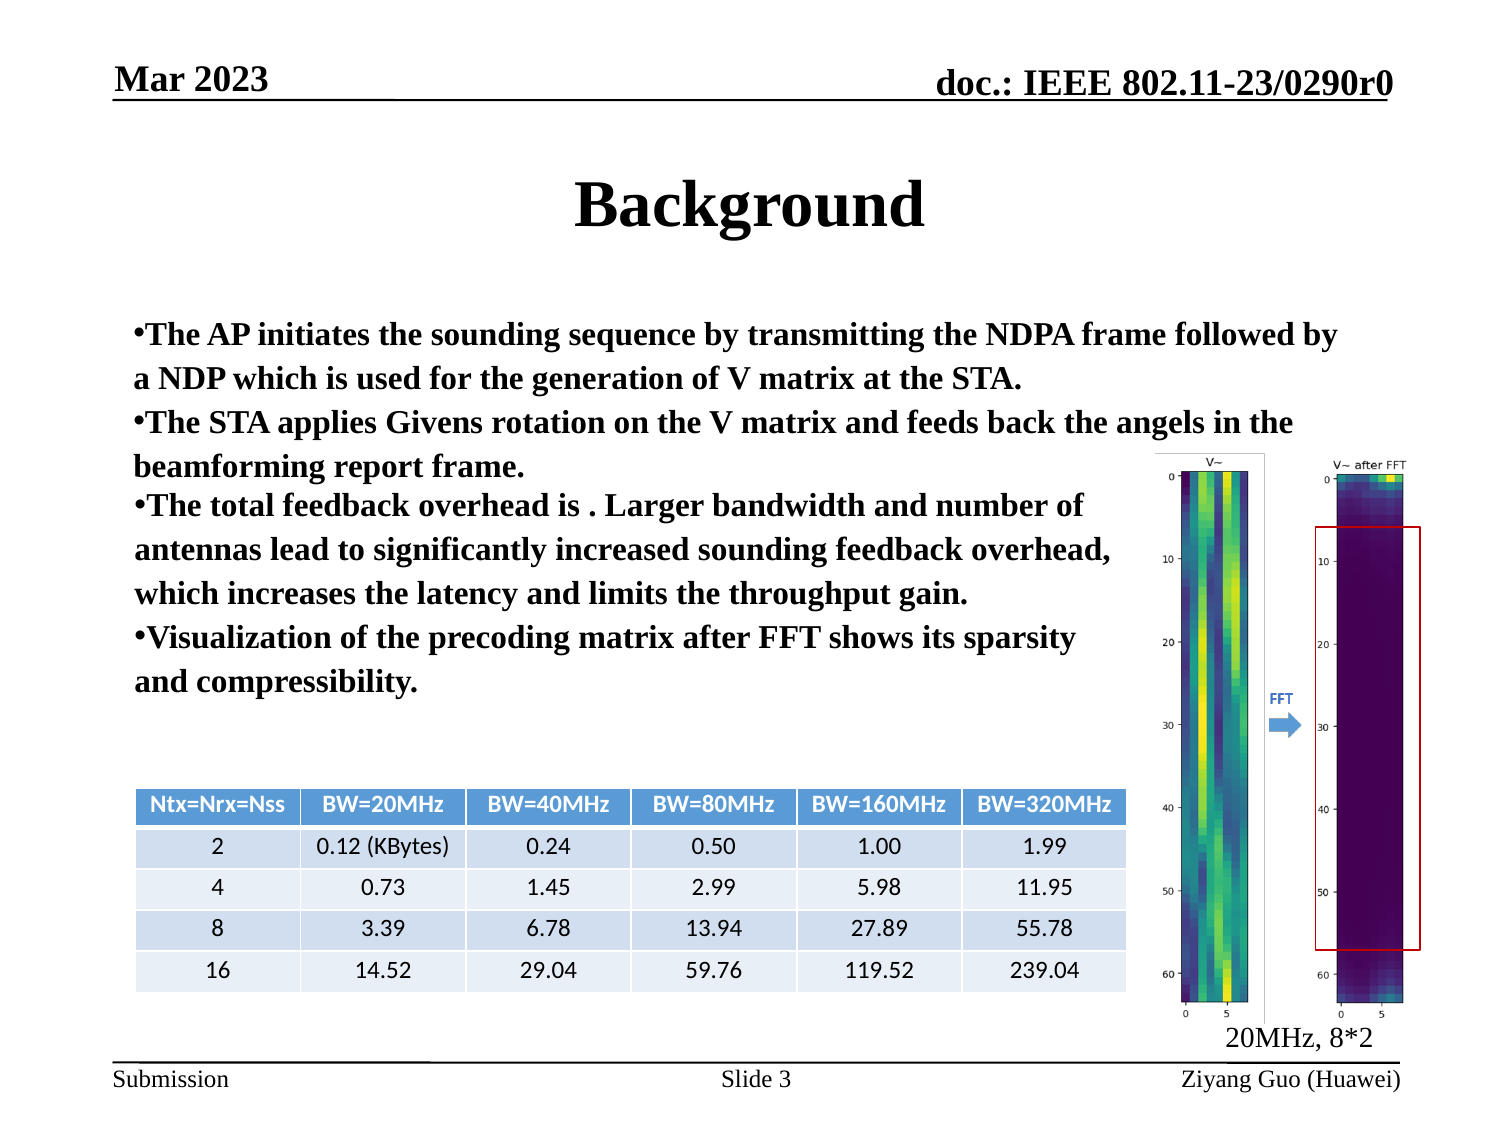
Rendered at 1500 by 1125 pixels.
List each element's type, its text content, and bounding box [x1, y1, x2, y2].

table_cell 29.04 [467, 952, 630, 992]
picture [1154, 452, 1422, 1024]
table_cell 6.78 [467, 911, 630, 950]
list The AP initiates the sounding sequence by transmitting the NDPA frame followed by a NDP which is used for the generation of V matrix at the STA. The STA applies Givens rotation on the V matrix and feeds back the angels in the beamforming report frame. [117, 300, 1373, 504]
slide_number Slide 3 [712, 1061, 800, 1123]
table_cell 0.73 [301, 870, 465, 909]
table_cell 5.98 [798, 870, 961, 909]
table_cell 3.39 [301, 911, 465, 950]
table_cell 0.50 [632, 830, 796, 868]
text_box 20MHz, 8*2 [1210, 1031, 1395, 1061]
table_cell 239.04 [963, 952, 1126, 992]
table_header BW=20MHz [301, 789, 465, 825]
table_cell 59.76 [632, 952, 796, 992]
table_cell 8 [136, 911, 300, 950]
table_cell 2 [136, 830, 300, 868]
table_header BW=40MHz [467, 789, 630, 825]
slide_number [114, 54, 540, 100]
table_cell 27.89 [798, 911, 961, 950]
table_cell 55.78 [963, 911, 1126, 950]
title Background [112, 112, 1388, 288]
table_cell 0.24 [467, 830, 630, 868]
table_header BW=160MHz [798, 789, 961, 825]
table_header Ntx=Nrx=Nss [136, 789, 300, 825]
table_header BW=80MHz [632, 789, 796, 825]
table_cell 11.95 [963, 870, 1126, 909]
table_cell 1.99 [963, 830, 1126, 868]
table_header BW=320MHz [963, 789, 1126, 825]
table_cell 1.45 [467, 870, 630, 909]
table_cell 16 [136, 952, 300, 992]
table_cell 13.94 [632, 911, 796, 950]
table_cell 0.12 (KBytes) [301, 830, 465, 868]
table_cell 1.00 [798, 830, 961, 868]
footer Ziyang Guo (Huawei) [902, 1061, 1402, 1093]
table_cell 2.99 [632, 870, 796, 909]
table_cell 14.52 [301, 952, 465, 992]
table_cell 119.52 [798, 952, 961, 992]
table_cell 4 [136, 870, 300, 909]
